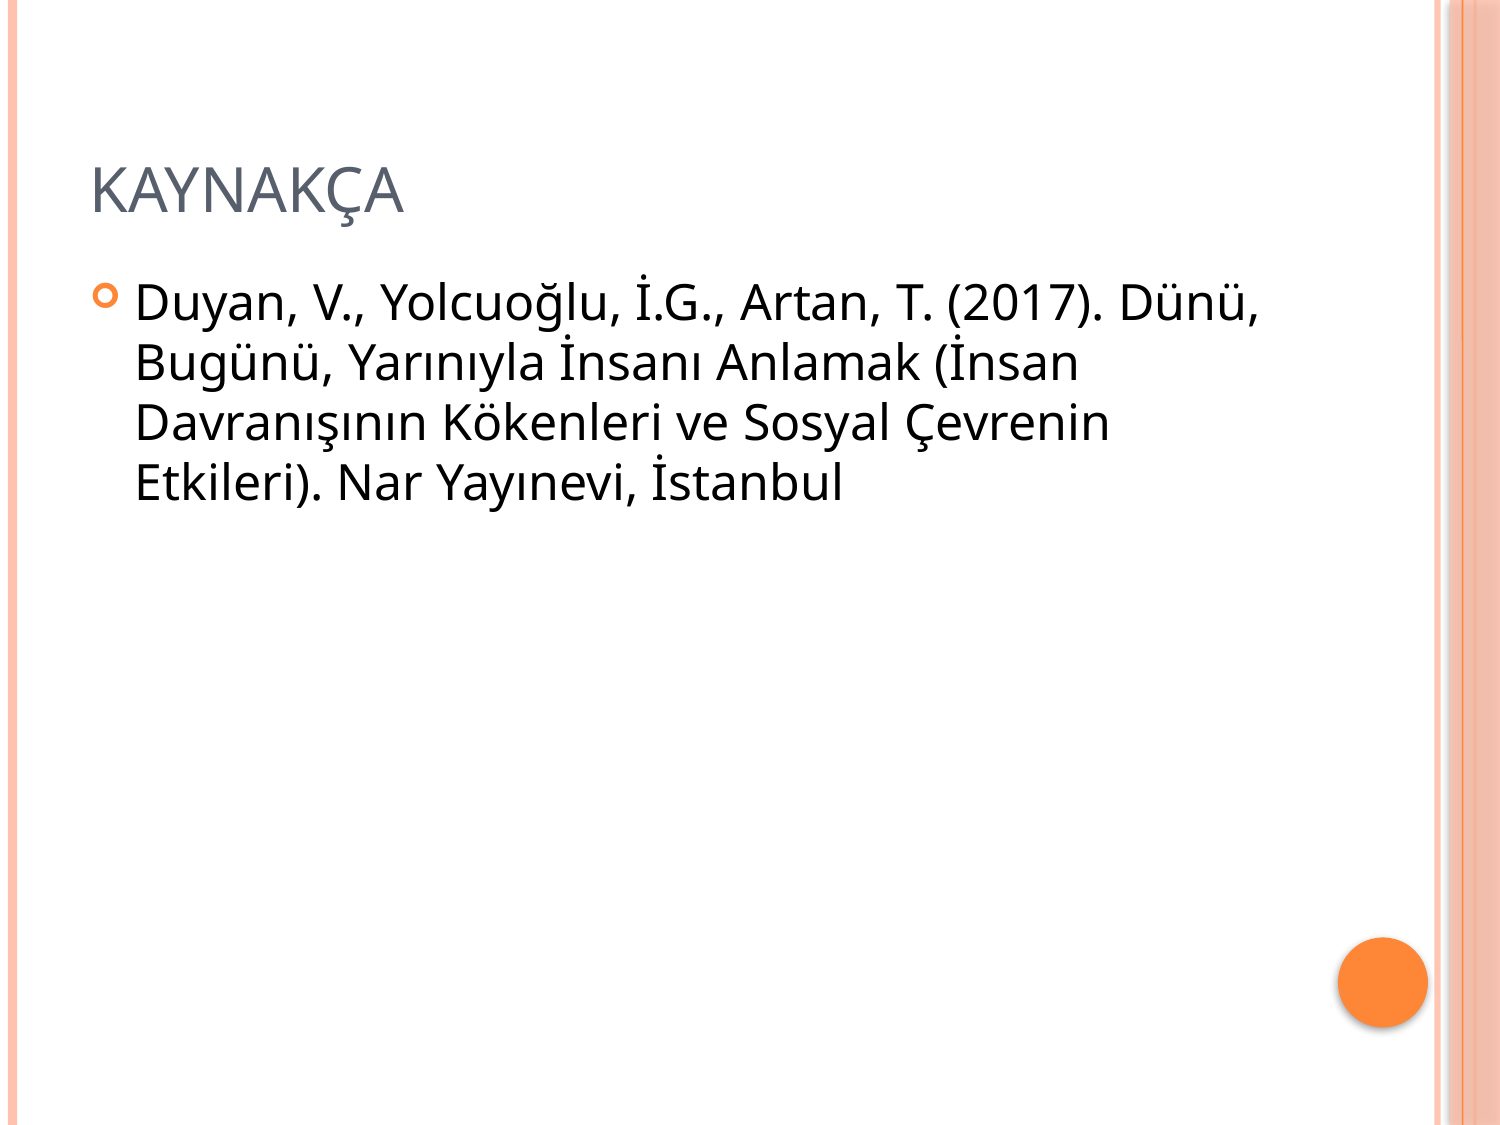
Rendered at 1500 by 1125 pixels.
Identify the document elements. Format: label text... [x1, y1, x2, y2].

title Kaynakça [75, 45, 1300, 233]
list Duyan, V., Yolcuoğlu, İ.G., Artan, T. (2017). Dünü, Bugünü, Yarınıyla İnsanı Anlamak (İnsan Davranışının Kökenleri ve Sosyal Çevrenin Etkileri). Nar Yayınevi, İstanbul [75, 262, 1300, 1062]
